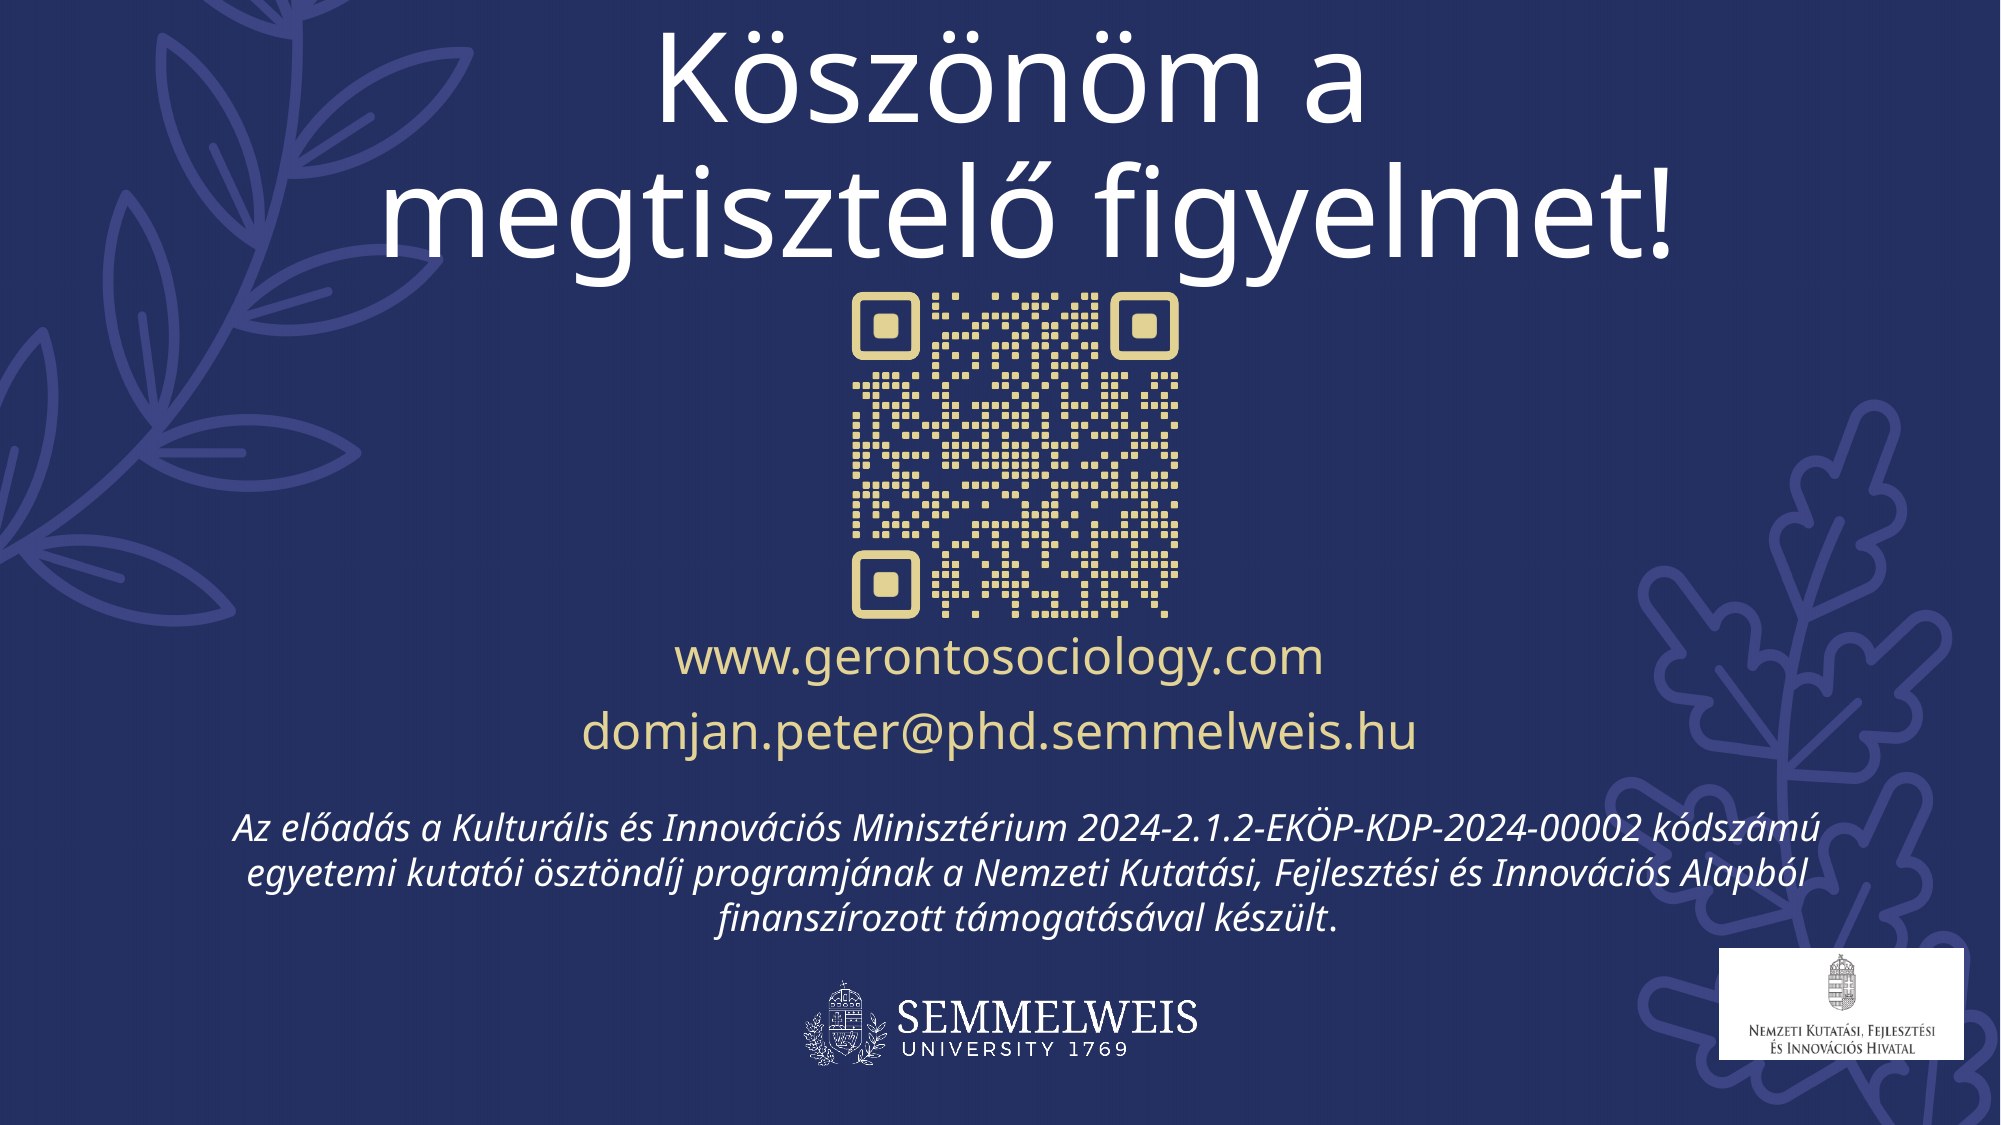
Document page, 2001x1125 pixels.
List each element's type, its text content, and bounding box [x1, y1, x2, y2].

text_box Az előadás a Kulturális és Innovációs Minisztérium 2024-2.1.2-EKÖP-KDP-2024-00002 kódszámú egyetemi kutatói ösztöndíj programjának a Nemzeti Kutatási, Fejlesztési és Innovációs Alapból finanszírozott támogatásával készült. [203, 796, 1853, 947]
picture [0, 0, 2001, 1125]
list Köszönöm a megtisztelő figyelmet! [277, 56, 1778, 242]
list www.gerontosociology.com domjan.peter@phd.semmelweis.hu [249, 669, 1750, 722]
